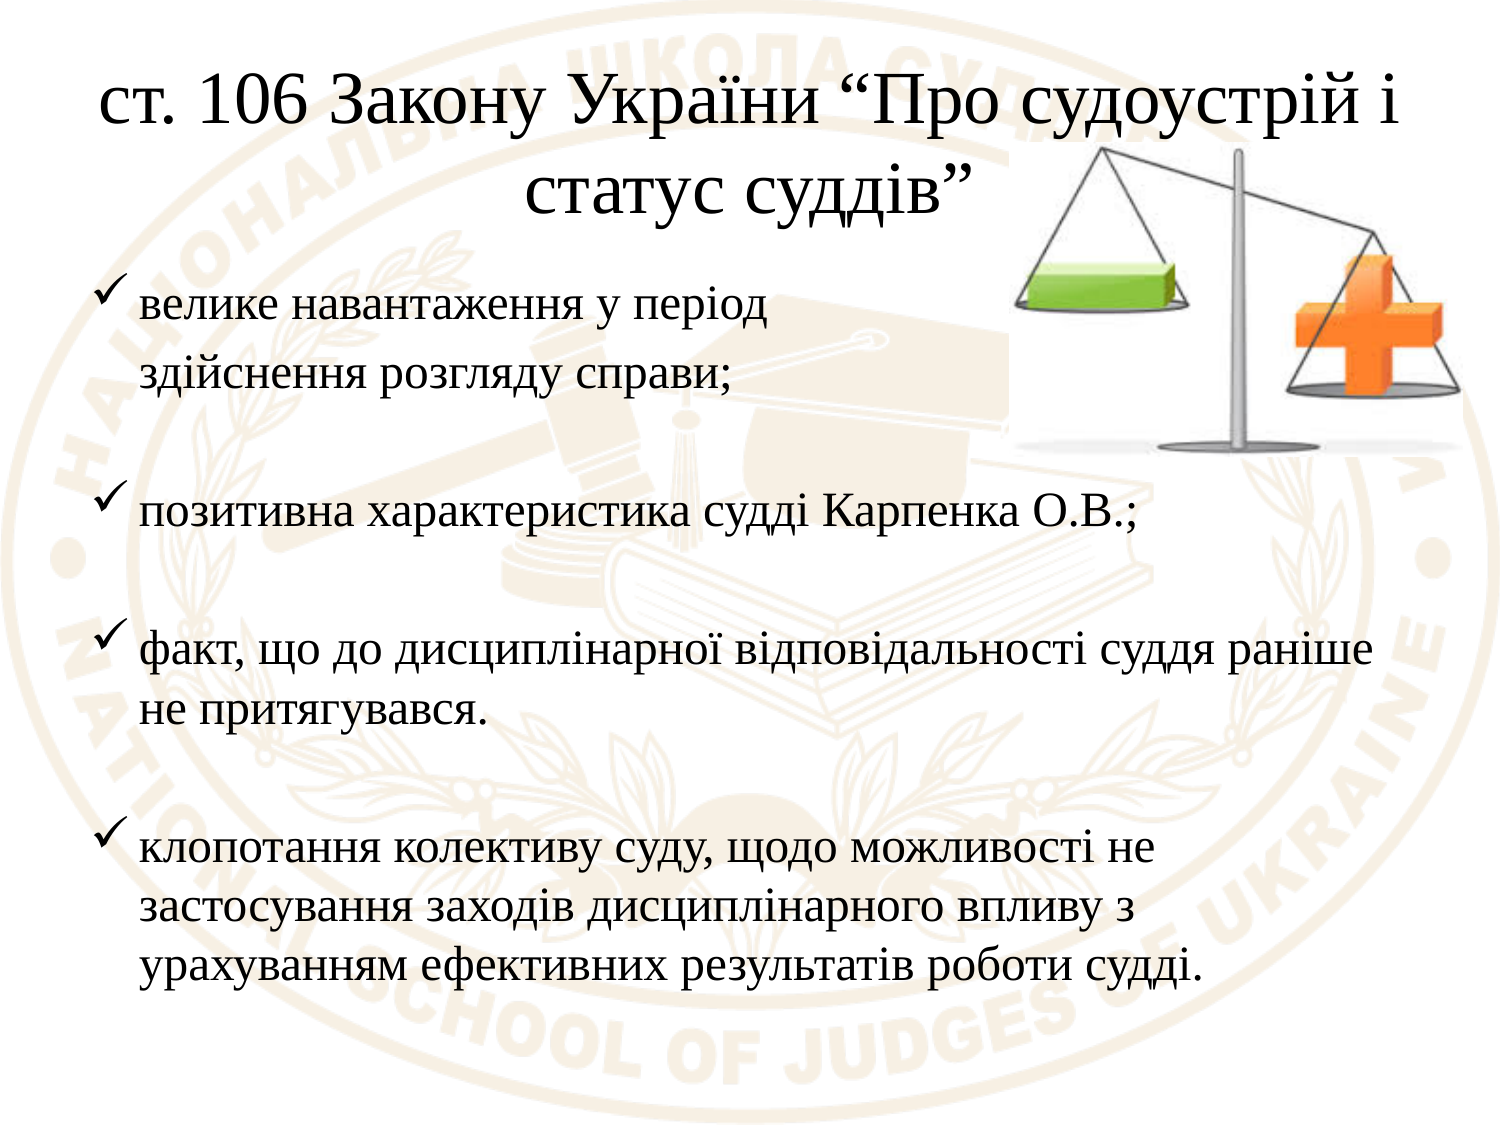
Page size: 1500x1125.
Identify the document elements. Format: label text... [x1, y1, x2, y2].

picture [1009, 142, 1463, 457]
list велике навантаження у період здійснення розгляду справи; позитивна характеристика судді Карпенка О.В.; факт, що до дисциплінарної відповідальності суддя раніше не притягувався. клопотання колективу суду, щодо можливості не застосування заходів дисциплінарного впливу з урахуванням ефективних результатів роботи судді. [75, 262, 1425, 1005]
title ст. 106 Закону України “Про судоустрій і статус суддів” [75, 45, 1425, 233]
